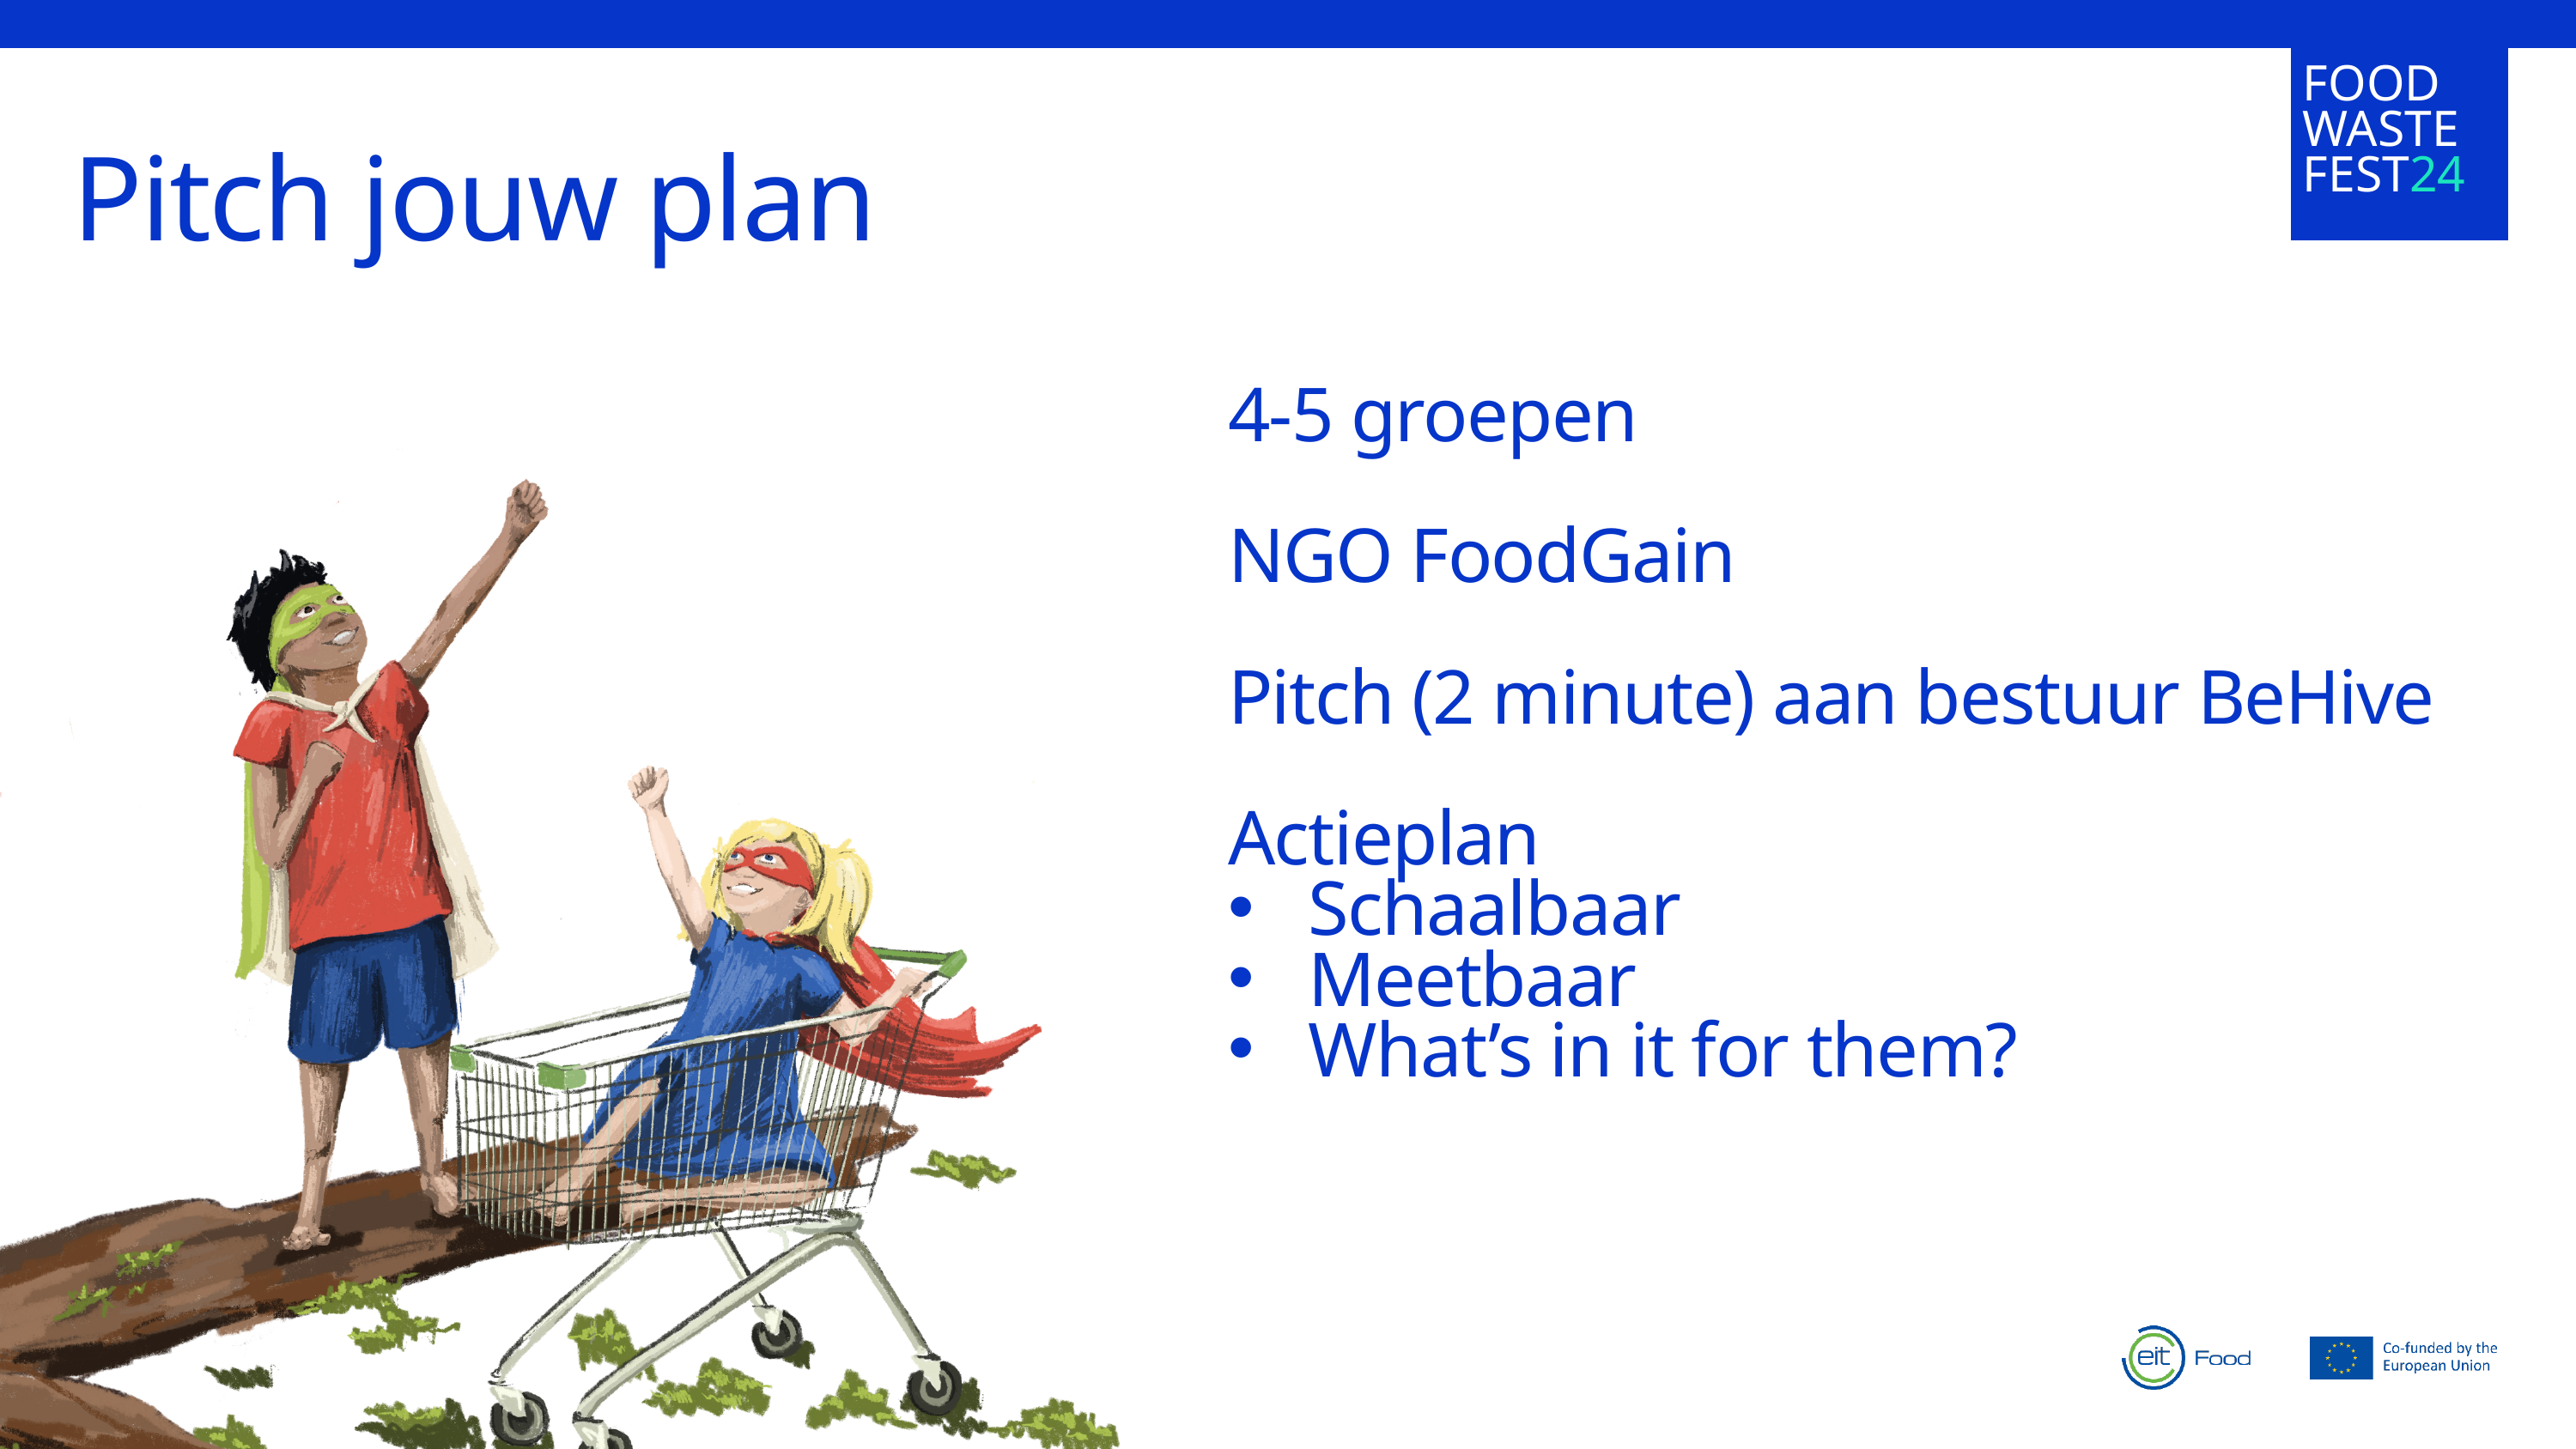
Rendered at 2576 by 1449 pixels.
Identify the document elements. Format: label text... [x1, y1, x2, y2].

picture [2122, 1325, 2498, 1390]
picture [0, 401, 1139, 1449]
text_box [0, 0, 2576, 49]
text_box Pitch jouw plan [72, 153, 1898, 264]
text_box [2290, 23, 2509, 241]
text_box 4-5 groepen NGO FoodGain Pitch (2 minute) aan bestuur BeHive Actieplan Schaalbaar Meetbaar What’s in it for them? [1227, 385, 2509, 1092]
